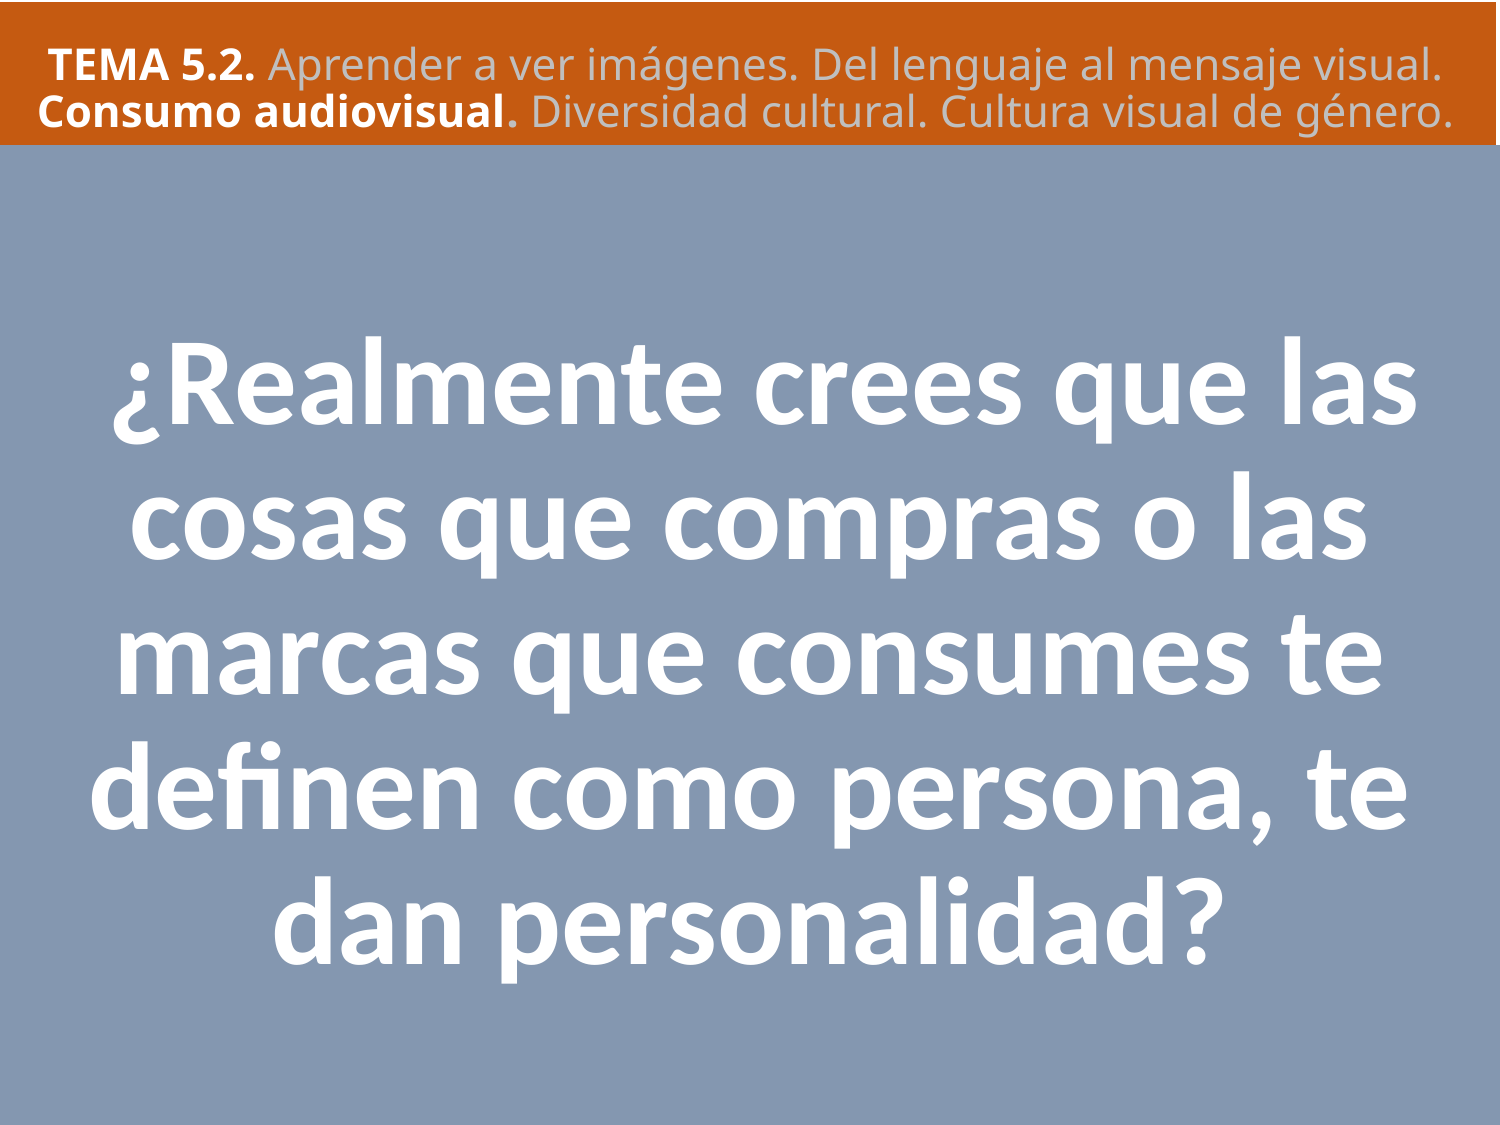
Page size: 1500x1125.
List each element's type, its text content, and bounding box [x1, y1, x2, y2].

title TEMA 5.2. Aprender a ver imágenes. Del lenguaje al mensaje visual. Consumo audiovisual. Diversidad cultural. Cultura visual de género. [0, 2, 1496, 145]
subtitle ¿Realmente crees que las cosas que compras o las marcas que consumes te definen como persona, te dan personalidad? [0, 145, 1500, 1125]
